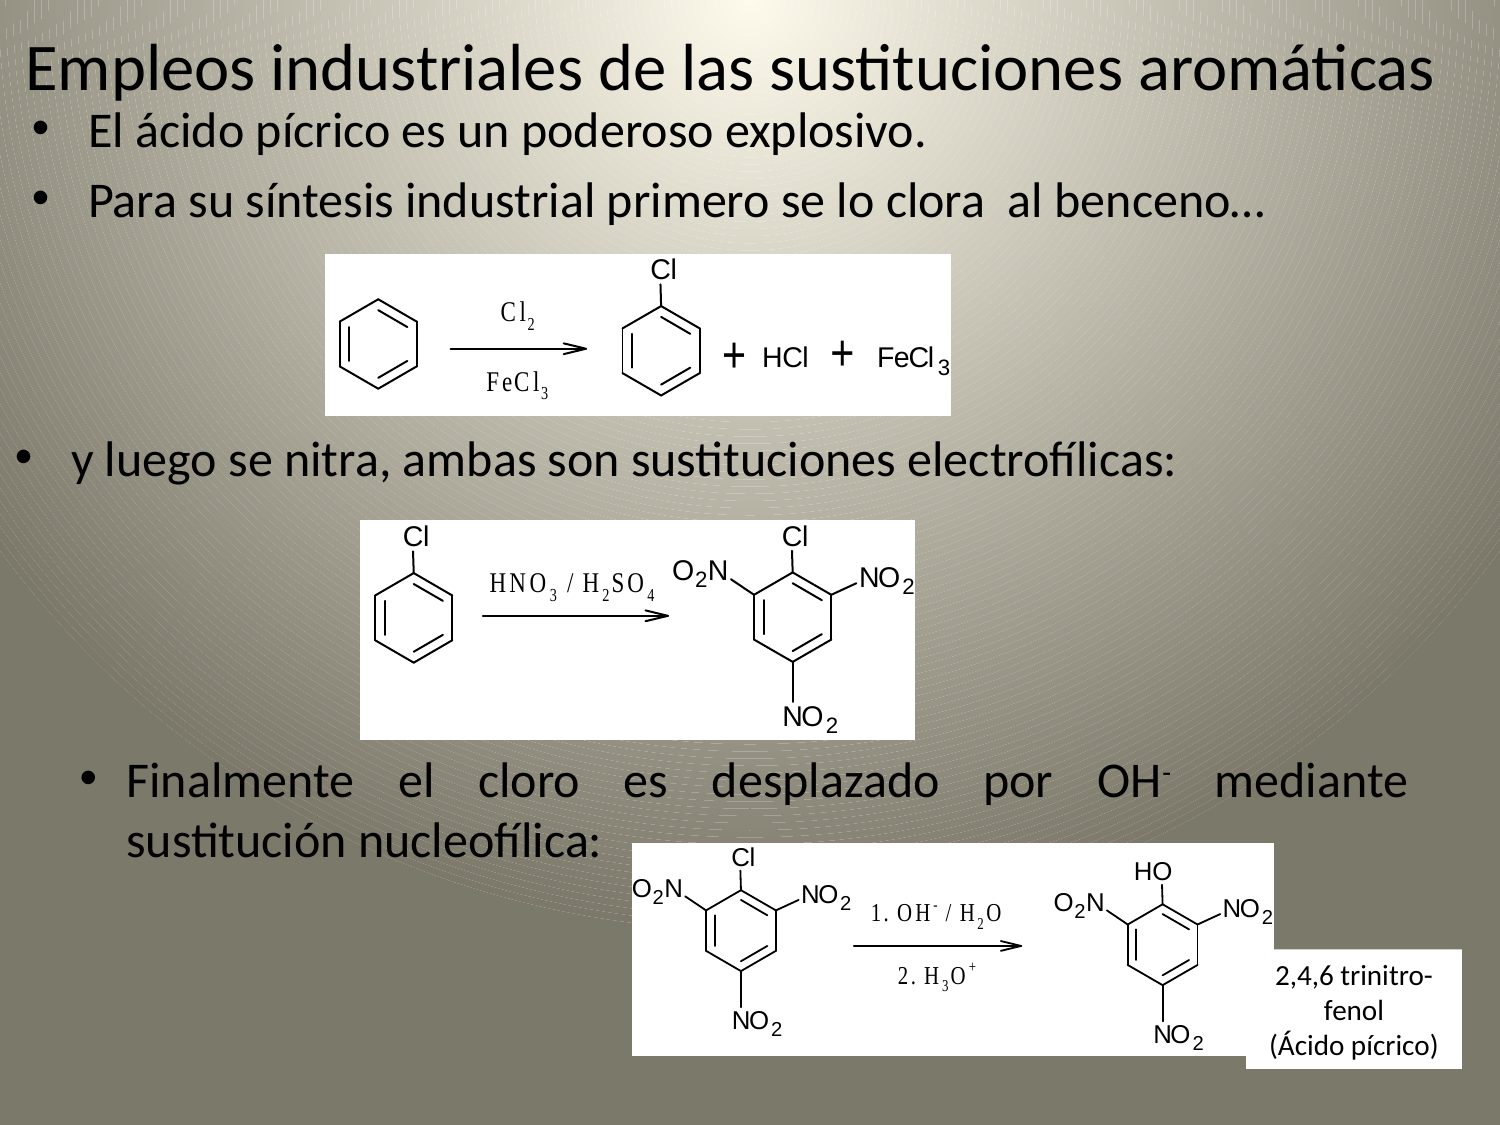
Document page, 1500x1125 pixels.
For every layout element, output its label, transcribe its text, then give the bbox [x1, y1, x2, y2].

list El ácido pícrico es un poderoso explosivo. Para su síntesis industrial primero se lo clora al benceno… [16, 90, 1367, 256]
title Empleos industriales de las sustituciones aromáticas [0, 0, 1475, 128]
text_box Finalmente el cloro es desplazado por OH- mediante sustitución nucleofílica: [64, 739, 1424, 875]
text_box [631, 842, 1274, 1056]
text_box 2,4,6 trinitro-fenol (Ácido pícrico) [1246, 949, 1462, 1069]
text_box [359, 519, 916, 741]
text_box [324, 253, 951, 417]
text_box y luego se nitra, ambas son sustituciones electrofílicas: [0, 418, 1193, 494]
